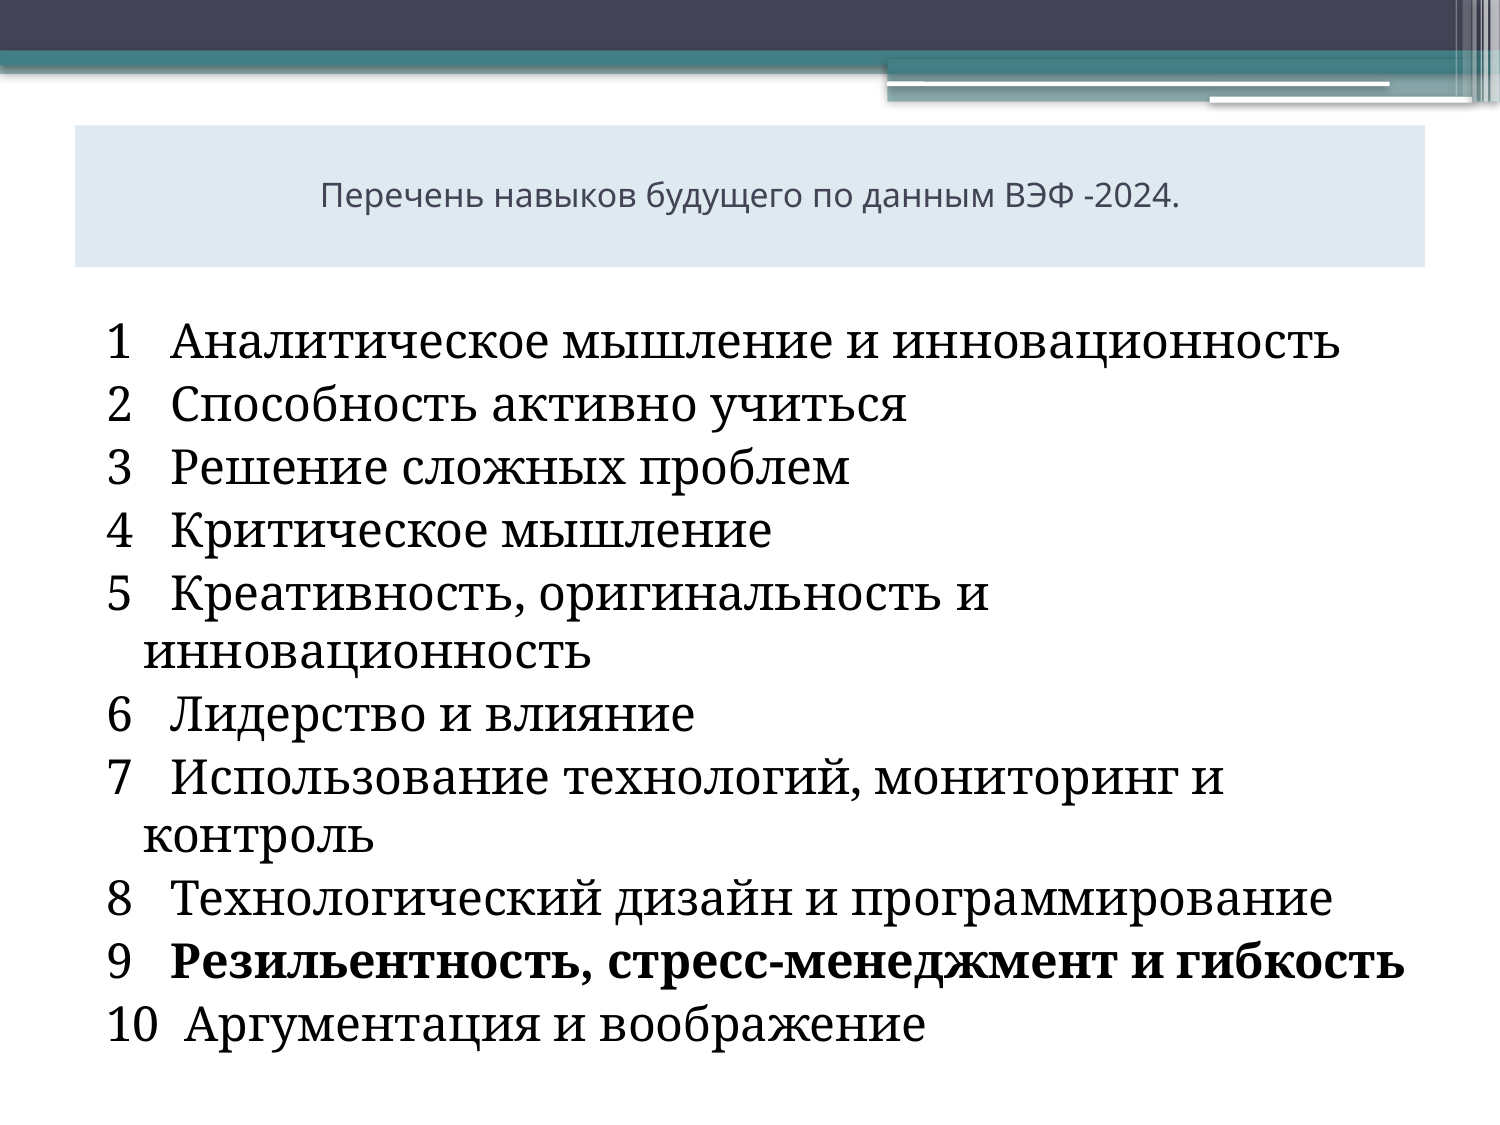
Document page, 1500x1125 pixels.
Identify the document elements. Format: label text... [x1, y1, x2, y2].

title Перечень навыков будущего по данным ВЭФ -2024. [75, 125, 1425, 268]
list 1 Аналитическое мышление и инновационность 2 Способность активно учиться 3 Решение сложных проблем 4 Критическое мышление 5 Креативность, оригинальность и инновационность 6 Лидерство и влияние 7 Использование технологий, мониторинг и контроль 8 Технологический дизайн и программирование 9 Резильентность, стресс-менеджмент и гибкость 10 Аргументация и воображение [75, 302, 1425, 1079]
